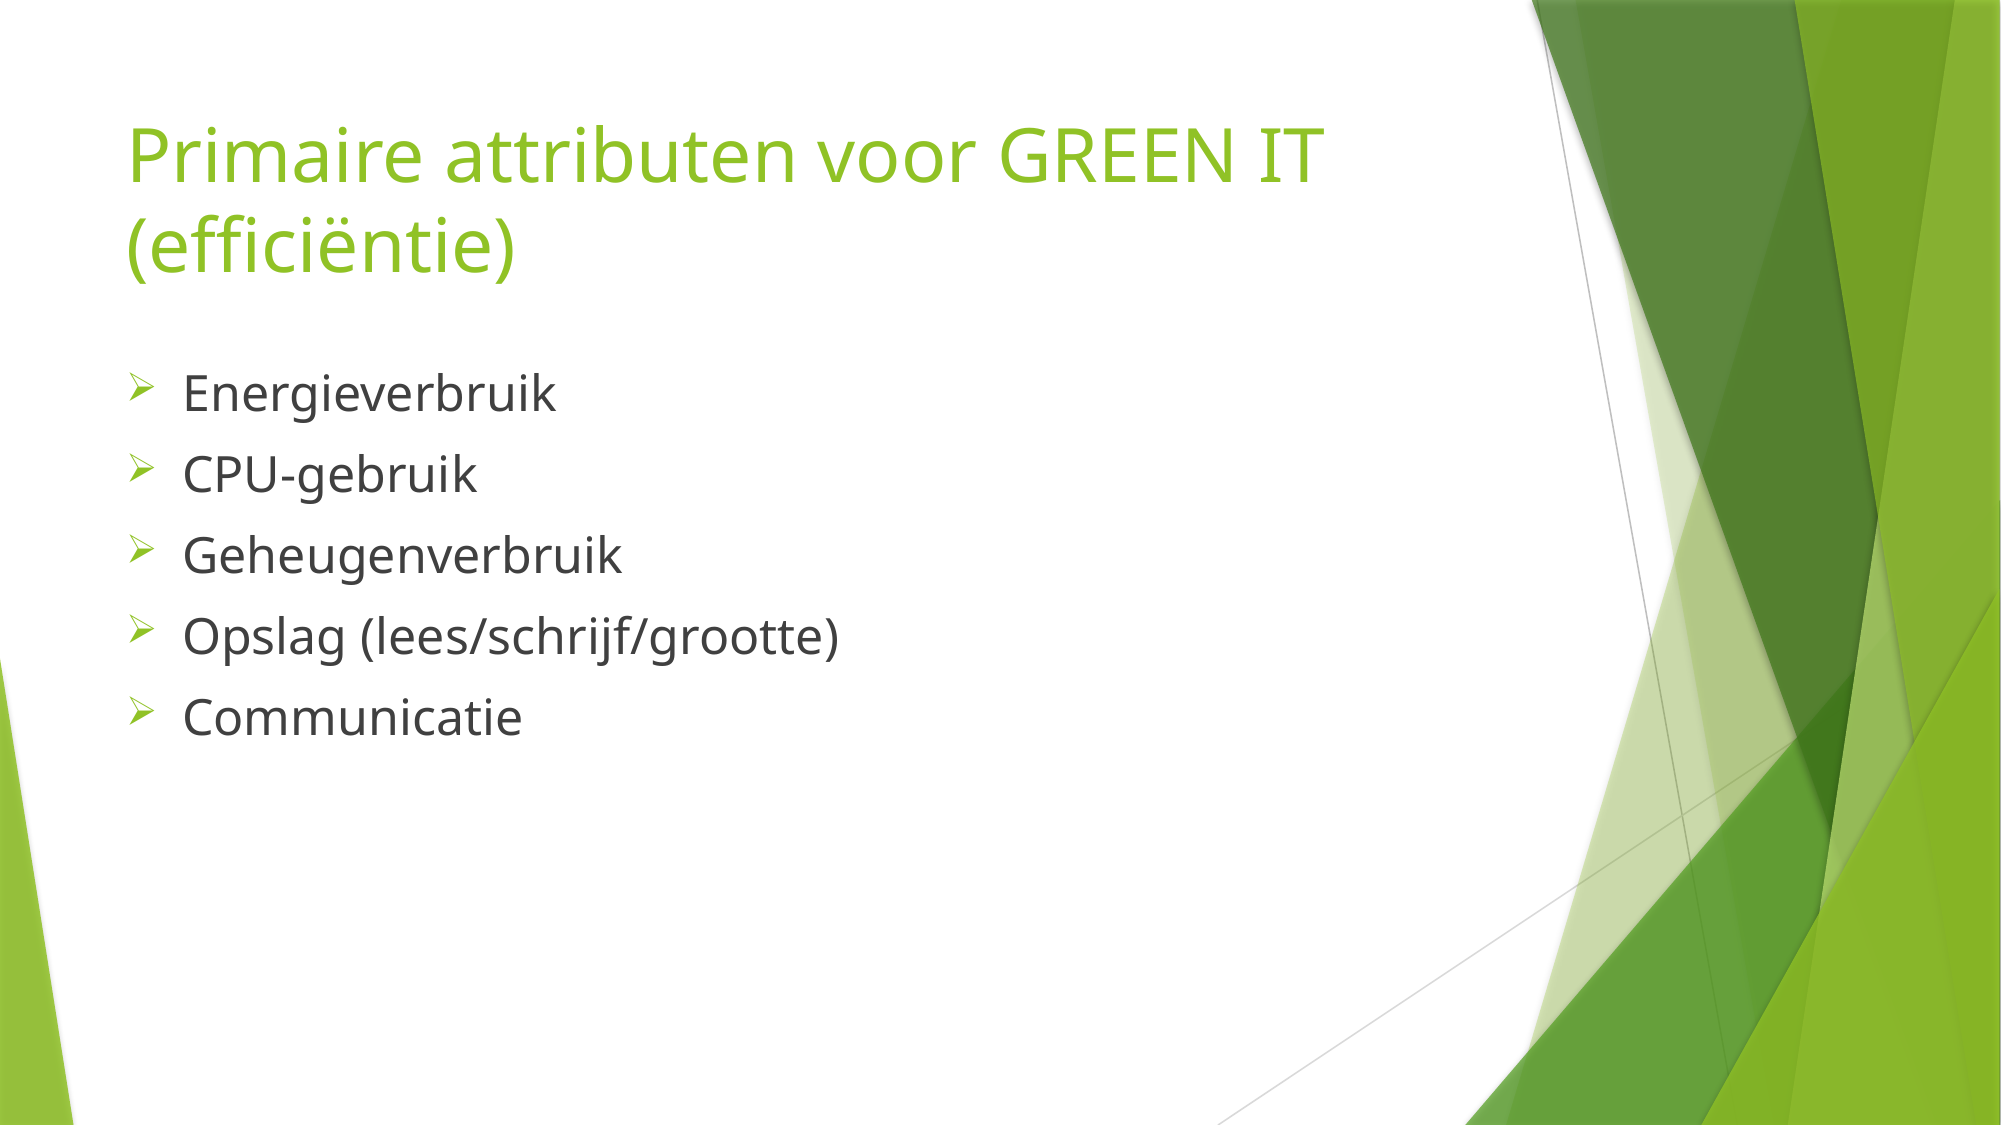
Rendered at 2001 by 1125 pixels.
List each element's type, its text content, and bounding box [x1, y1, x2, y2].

title Primaire attributen voor GREEN IT (efficiëntie) [111, 99, 1522, 317]
list Energieverbruik CPU-gebruik Geheugenverbruik Opslag (lees/schrijf/grootte) Communicatie [111, 354, 1522, 992]
